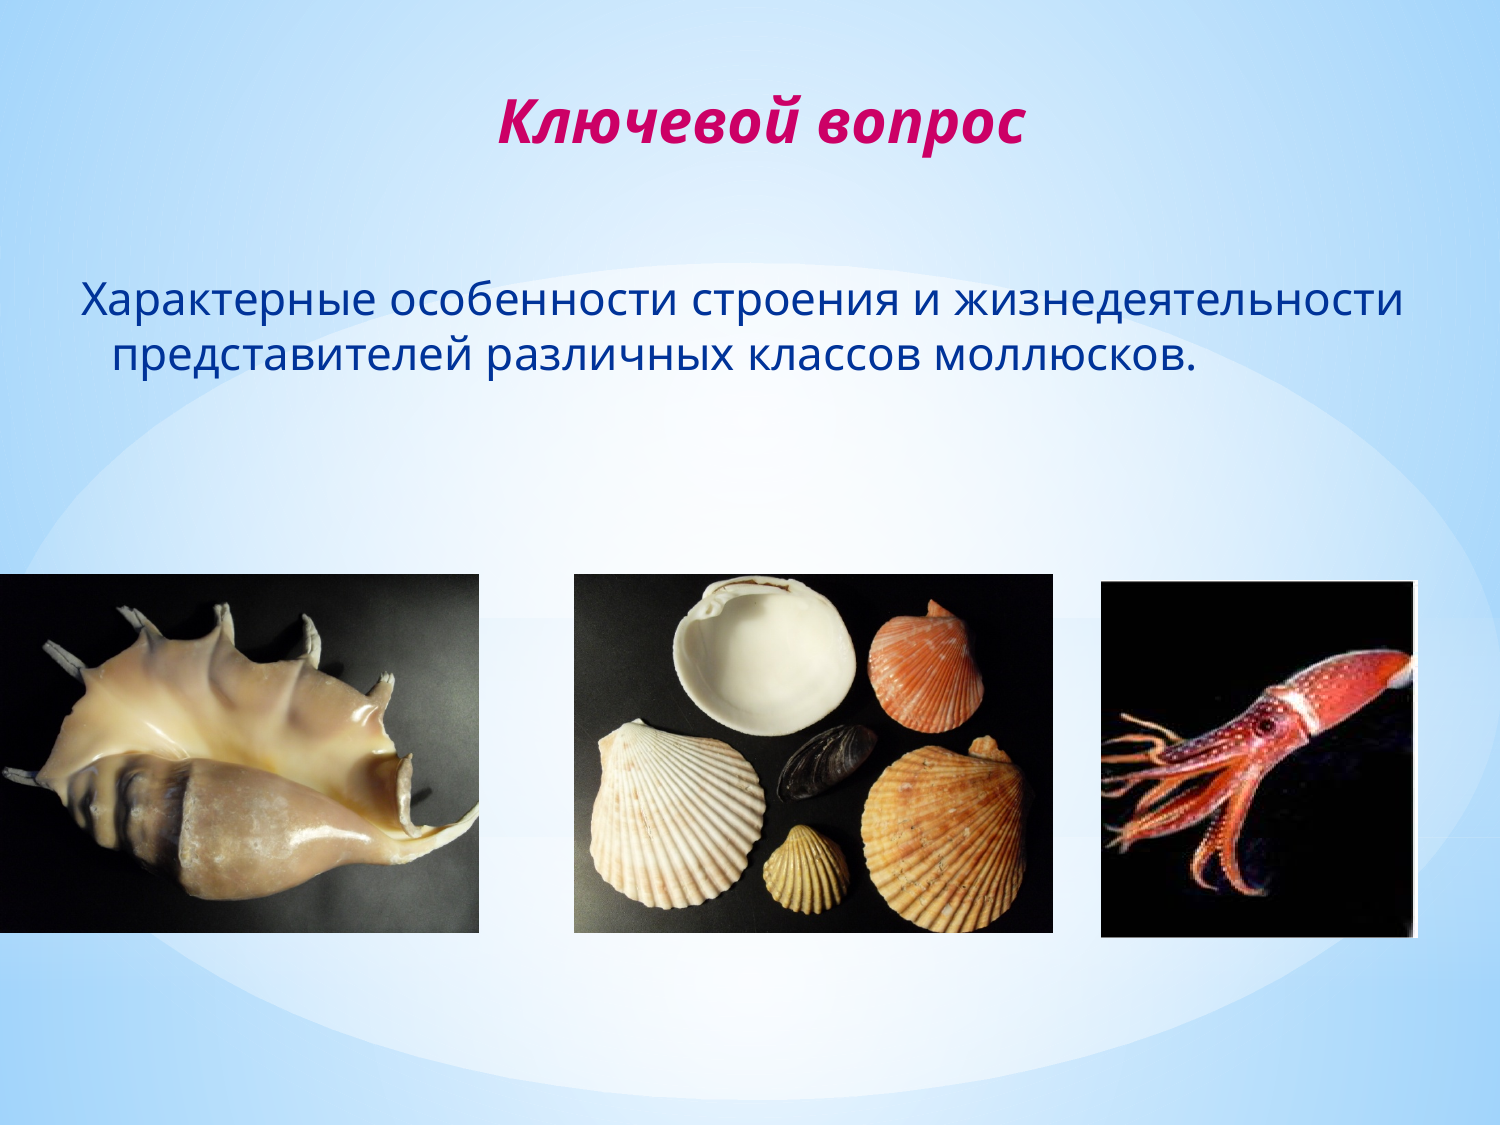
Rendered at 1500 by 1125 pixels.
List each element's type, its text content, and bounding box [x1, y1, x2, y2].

picture [1101, 580, 1419, 938]
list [573, 573, 1053, 934]
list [0, 573, 479, 934]
list Характерные особенности строения и жизнедеятельности представителей различных классов моллюсков. [58, 262, 1475, 516]
title Ключевой вопрос [49, 75, 1475, 164]
